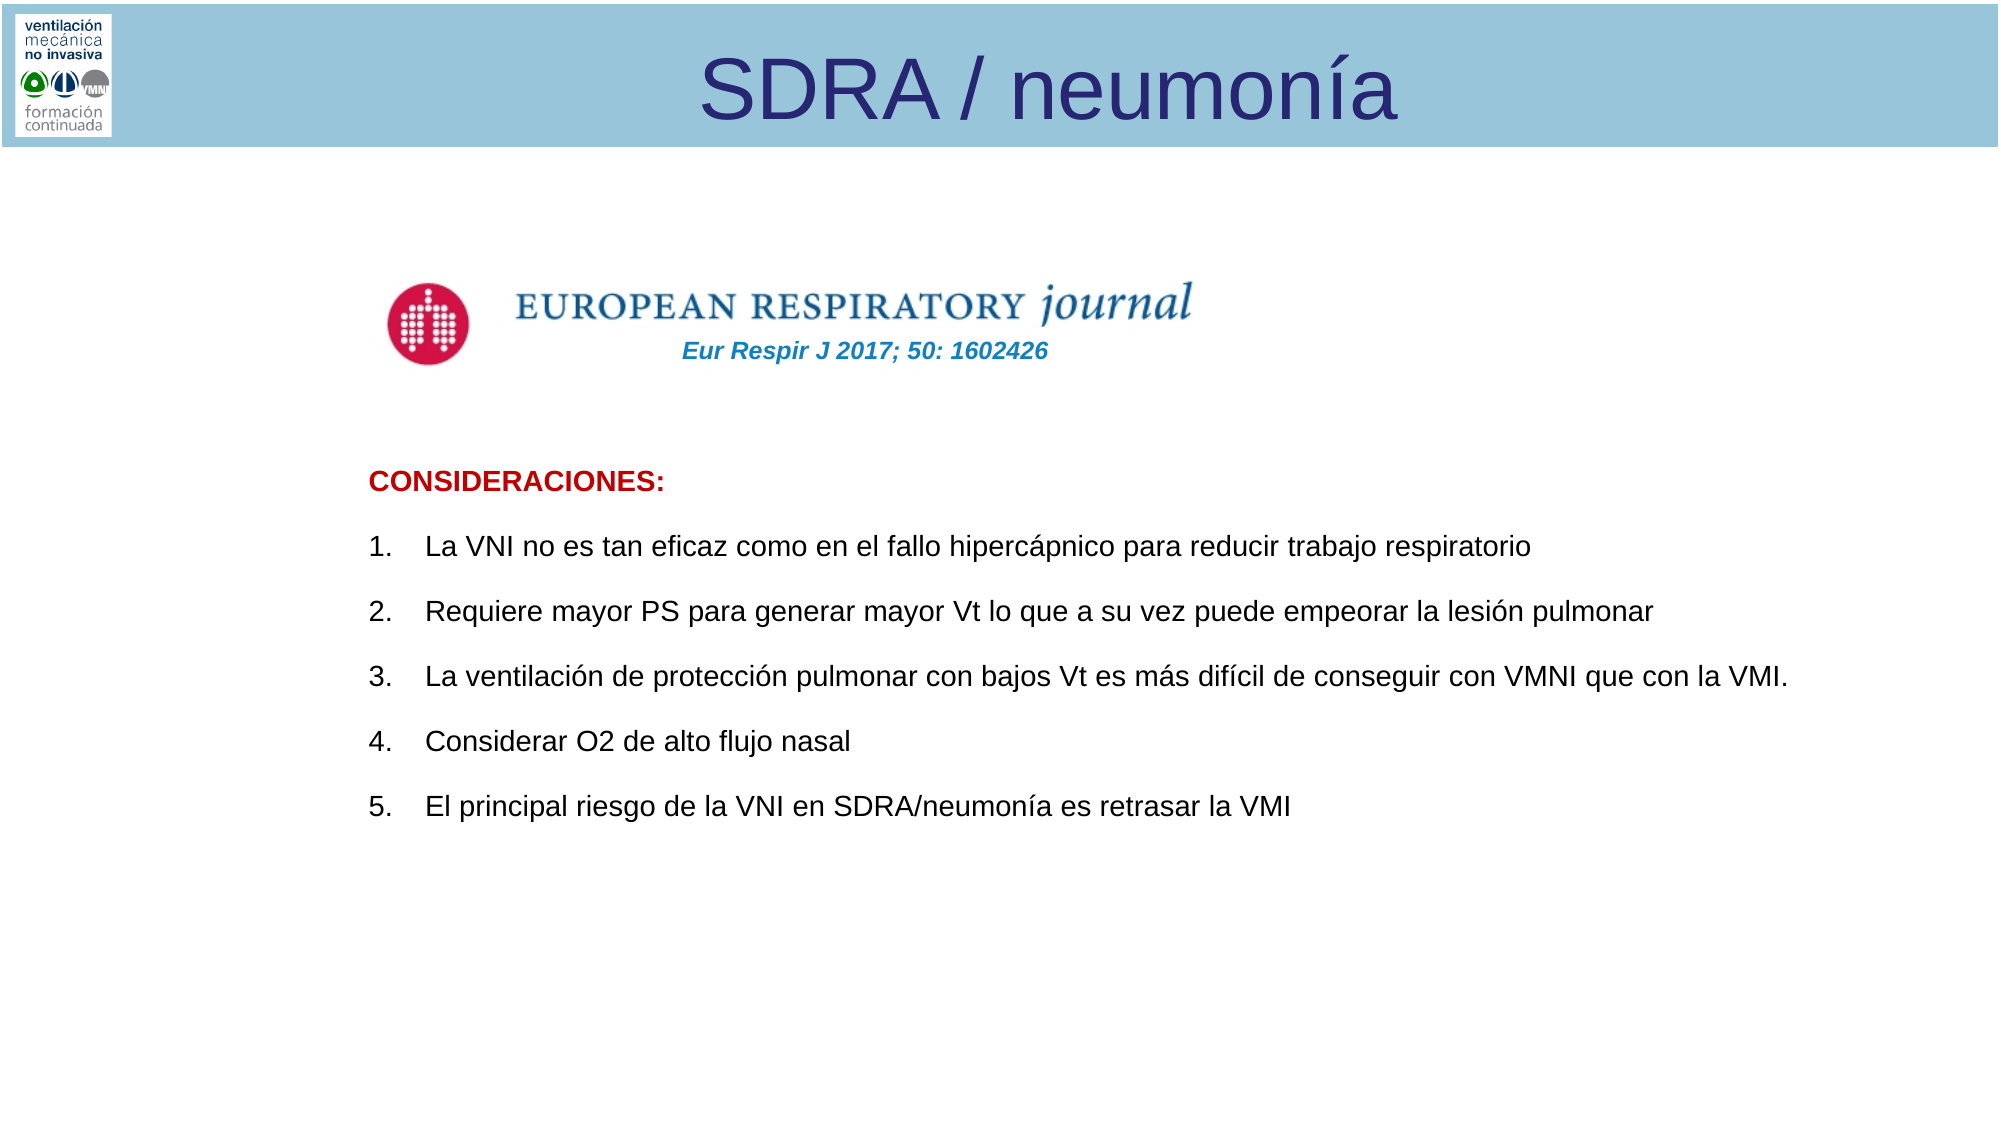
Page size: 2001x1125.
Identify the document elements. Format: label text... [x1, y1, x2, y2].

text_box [373, 266, 1213, 378]
text_box SDRA / neumonía [446, 45, 1675, 161]
text_box CONSIDERACIONES: La VNI no es tan eficaz como en el fallo hipercápnico para reducir trabajo respiratorio Requiere mayor PS para generar mayor Vt lo que a su vez puede empeorar la lesión pulmonar La ventilación de protección pulmonar con bajos Vt es más difícil de conseguir con VMNI que con la VMI. Considerar O2 de alto flujo nasal El principal riesgo de la VNI en SDRA/neumonía es retrasar la VMI [353, 436, 1996, 830]
